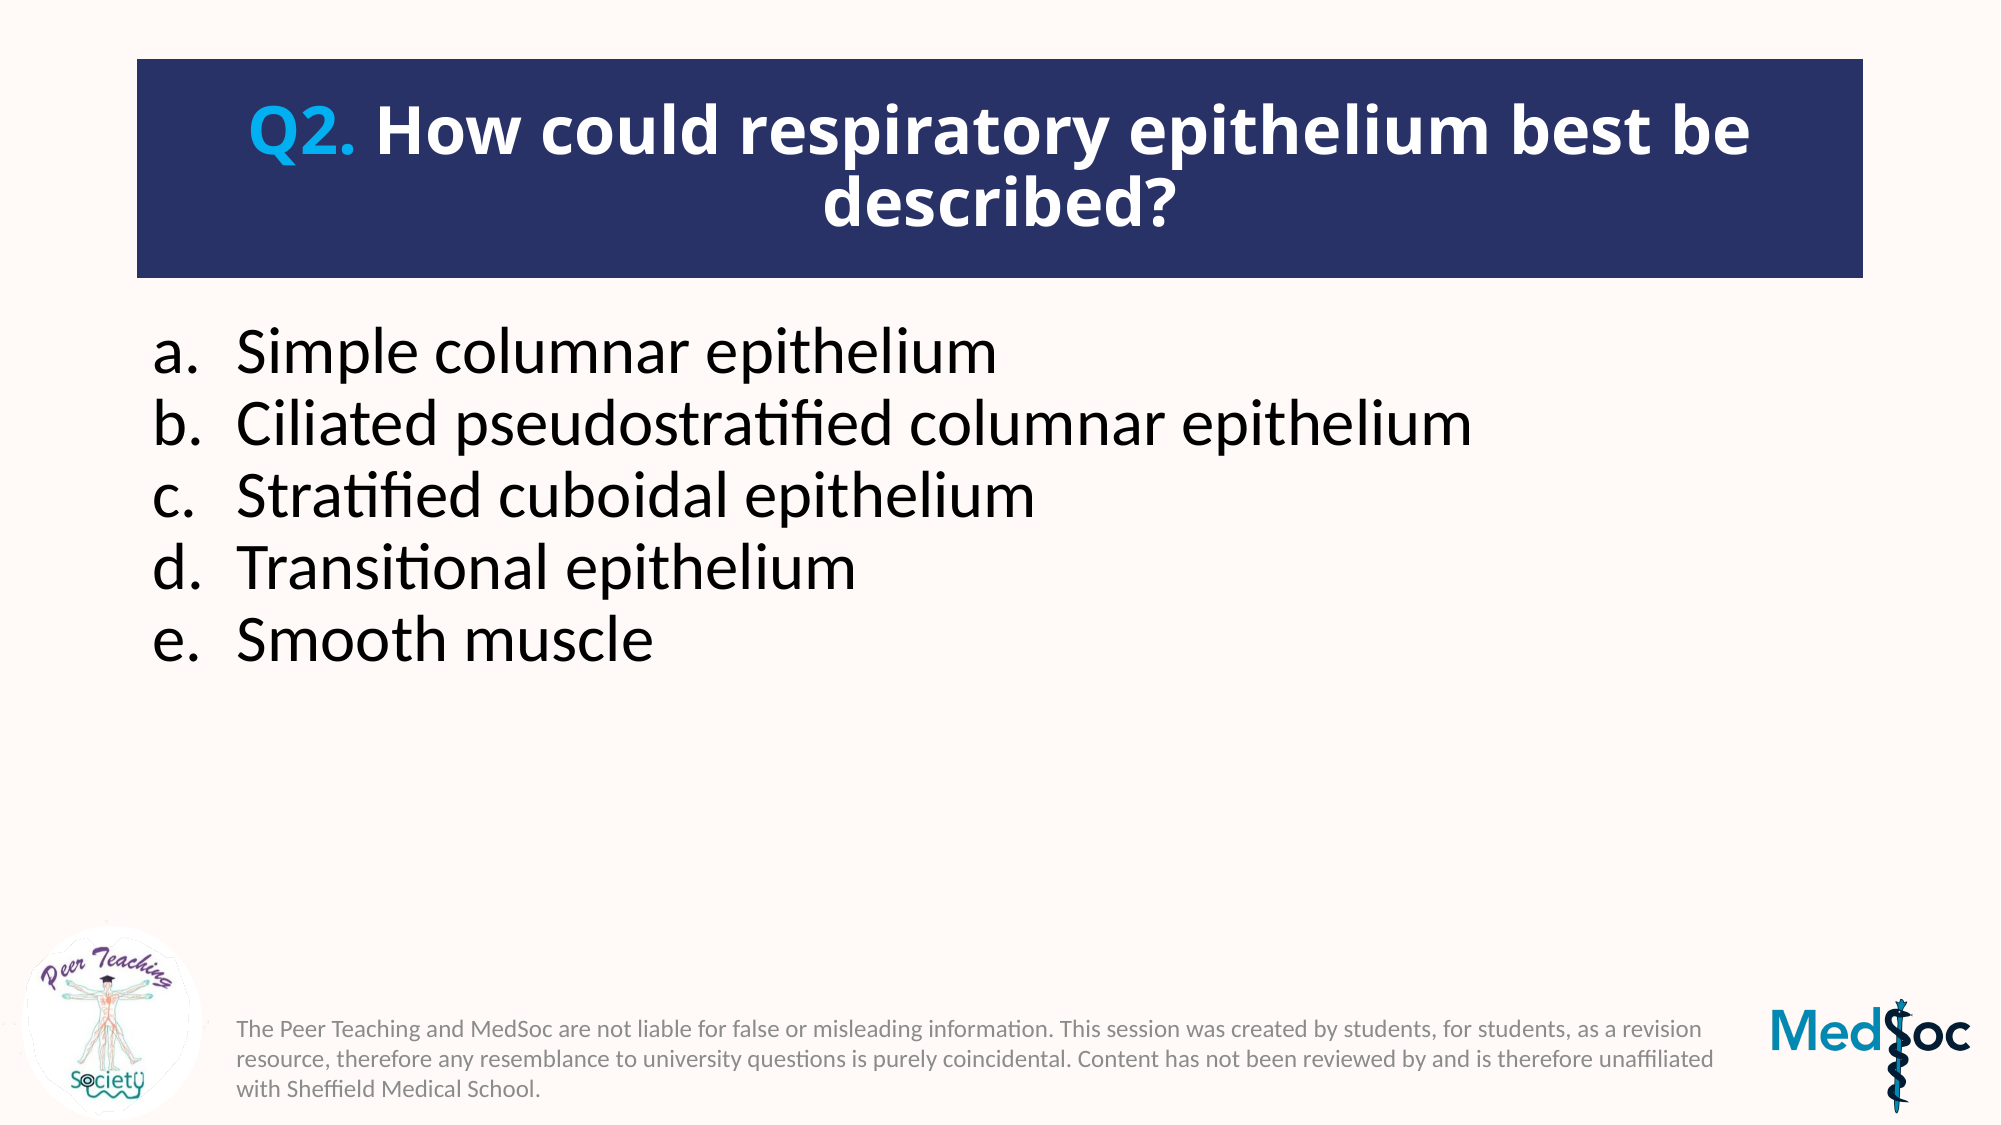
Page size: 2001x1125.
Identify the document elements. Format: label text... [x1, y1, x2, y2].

title Q2. How could respiratory epithelium best be described? [137, 59, 1863, 278]
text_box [0, 915, 1980, 1125]
text_box Simple columnar epithelium Ciliated pseudostratified columnar epithelium Stratified cuboidal epithelium Transitional epithelium Smooth muscle [137, 308, 1863, 915]
